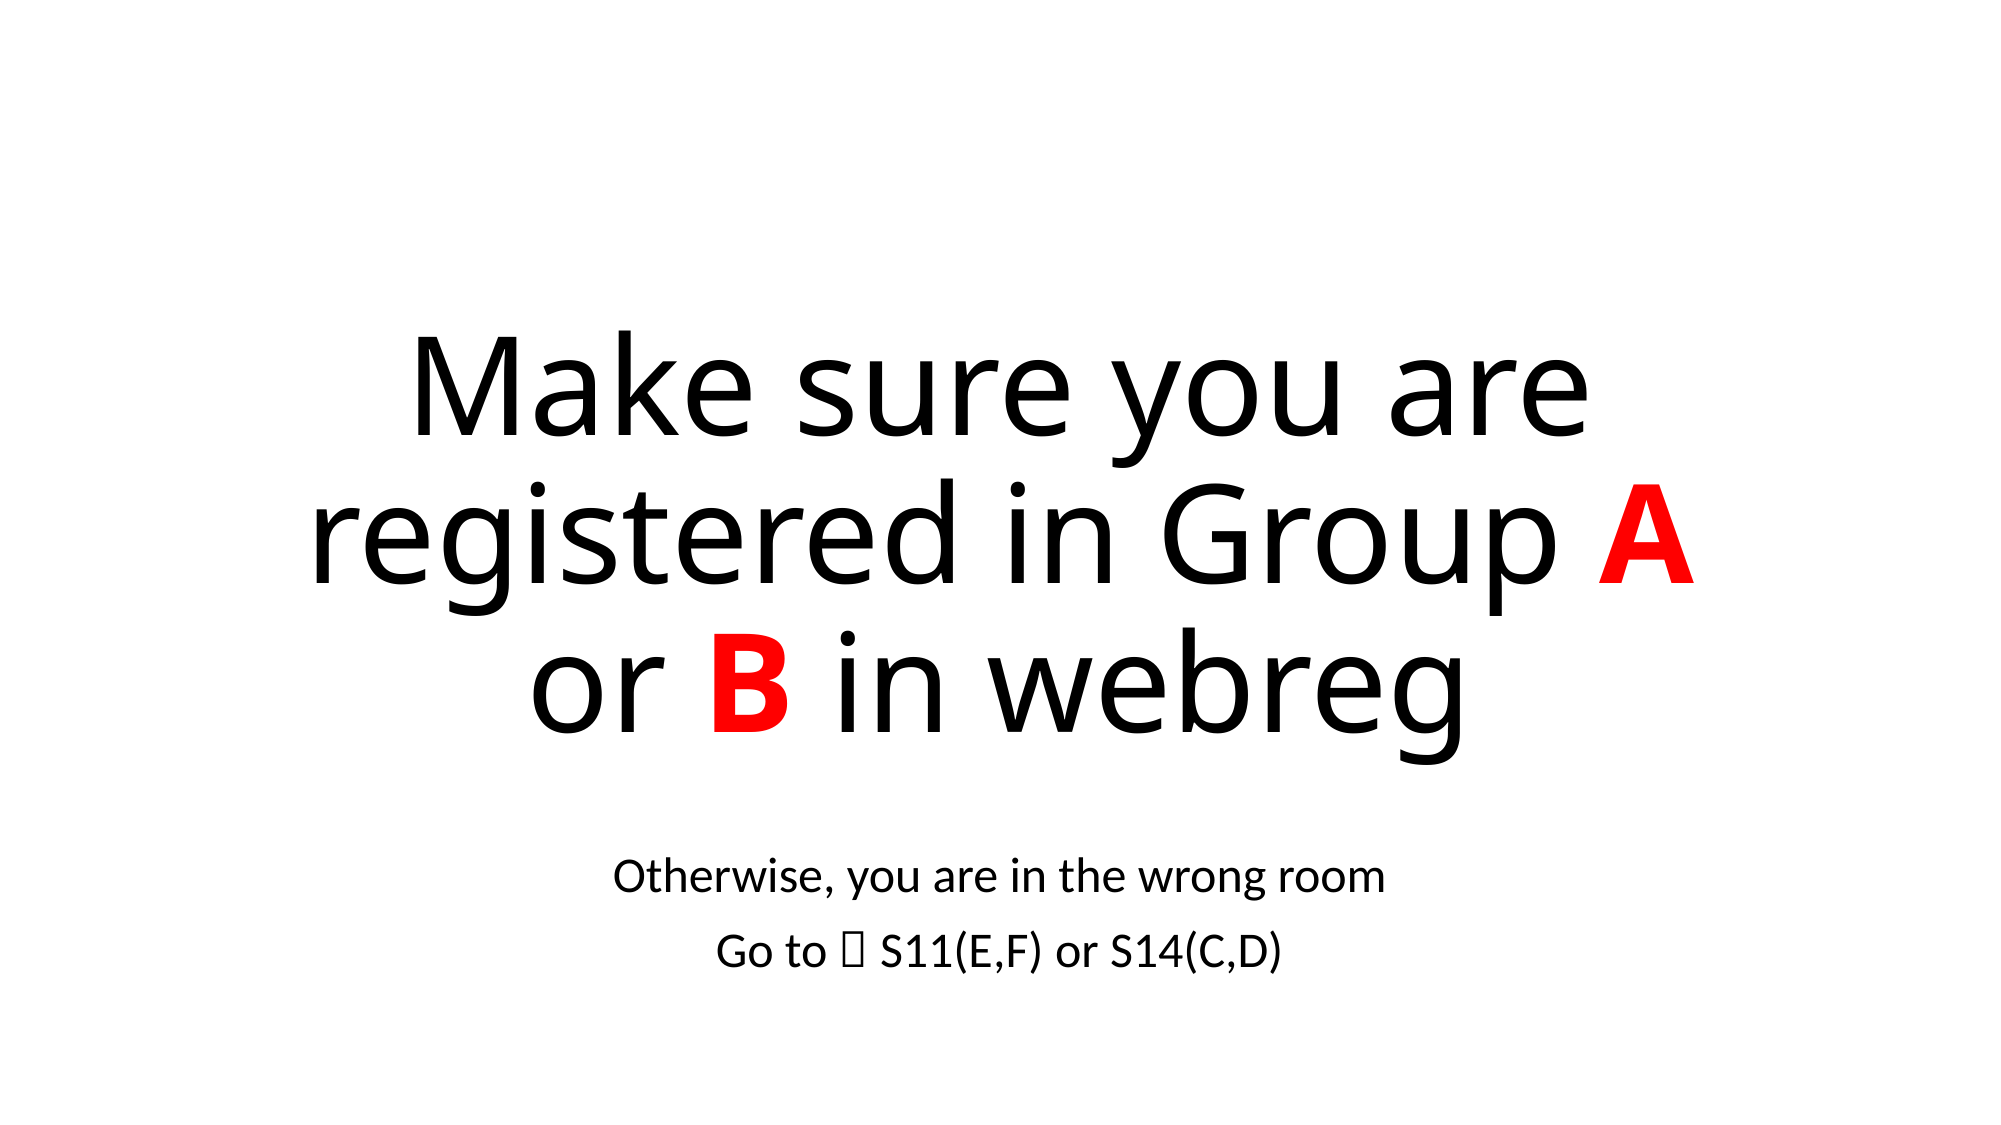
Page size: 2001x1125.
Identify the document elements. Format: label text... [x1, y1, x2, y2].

subtitle Otherwise, you are in the wrong room Go to  S11(E,F) or S14(C,D) [249, 842, 1750, 1114]
title Make sure you are registered in Group A or B in webreg [249, 184, 1750, 770]
